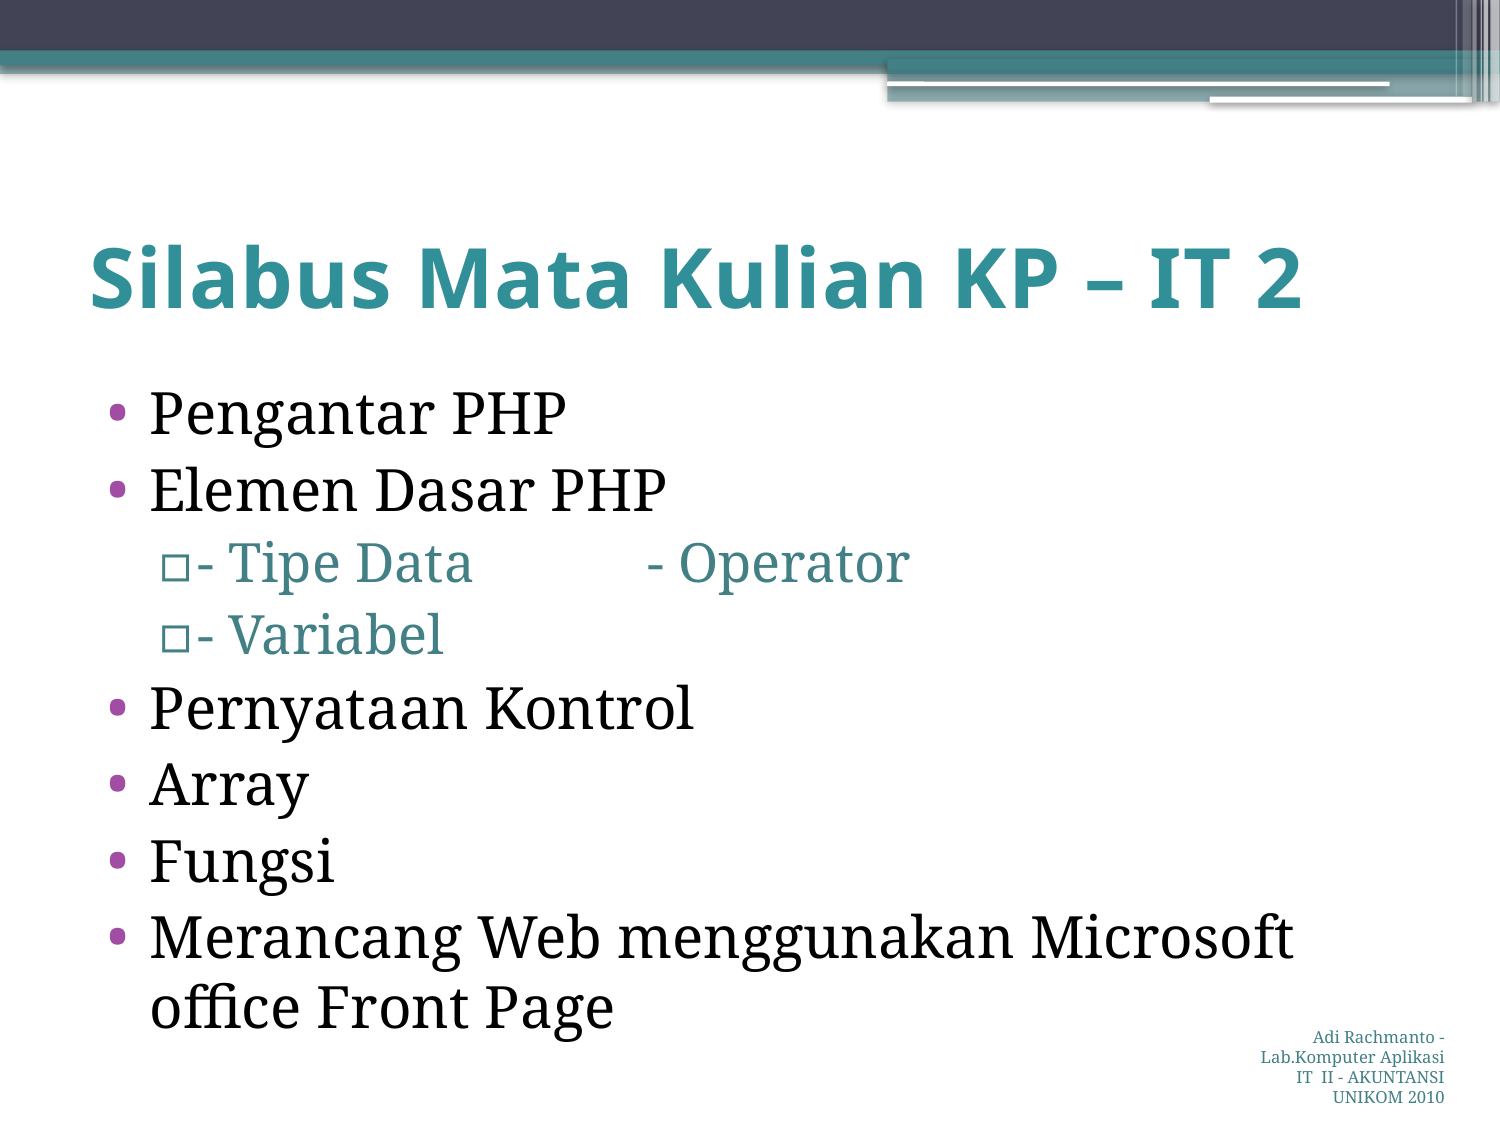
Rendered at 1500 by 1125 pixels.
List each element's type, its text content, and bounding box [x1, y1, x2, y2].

title Silabus Mata Kulian KP – IT 2 [75, 187, 1425, 363]
footer Adi Rachmanto - Lab.Komputer Aplikasi IT II - AKUNTANSI UNIKOM 2010 [1242, 1019, 1460, 1095]
list Pengantar PHP Elemen Dasar PHP - Tipe Data - Operator - Variabel Pernyataan Kontrol Array Fungsi Merancang Web menggunakan Microsoft office Front Page [75, 368, 1425, 1079]
